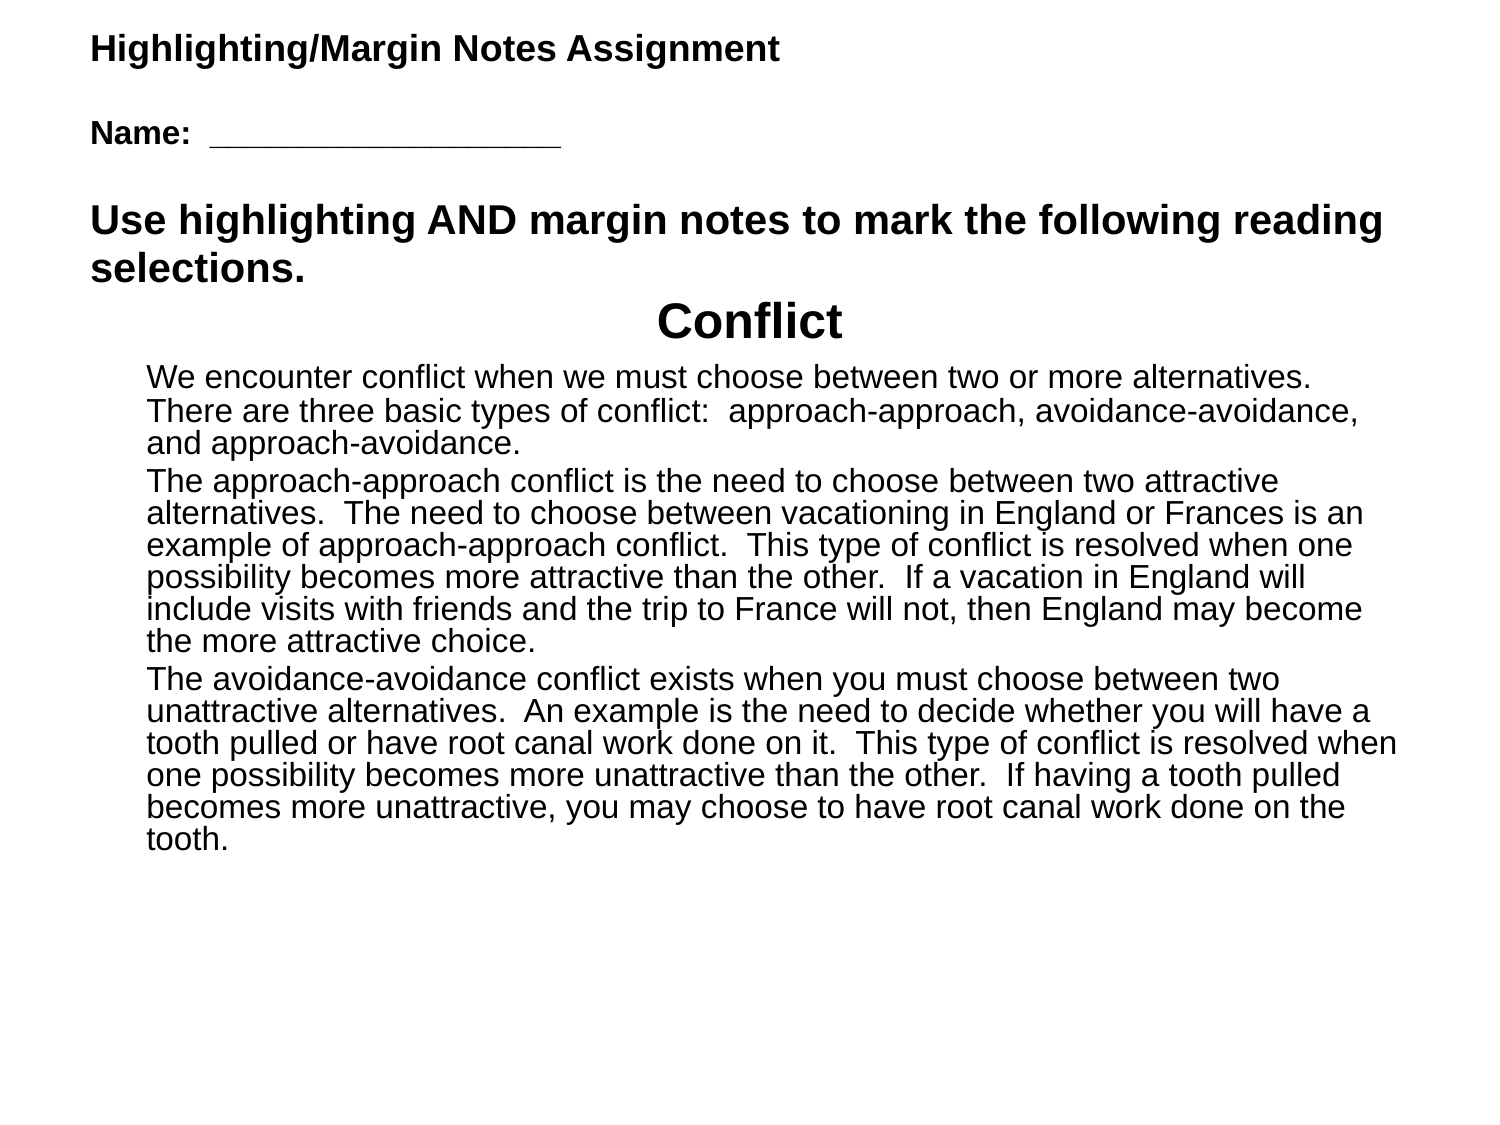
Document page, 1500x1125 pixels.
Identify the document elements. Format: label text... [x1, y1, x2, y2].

list Highlighting/Margin Notes Assignment Name: ___________________ Use highlighting AND margin notes to mark the following reading selections. Conflict We encounter conflict when we must choose between two or more alternatives. There are three basic types of conflict: approach-approach, avoidance-avoidance, and approach-avoidance. The approach-approach conflict is the need to choose between two attractive alternatives. The need to choose between vacationing in England or Frances is an example of approach-approach conflict. This type of conflict is resolved when one possibility becomes more attractive than the other. If a vacation in England will include visits with friends and the trip to France will not, then England may become the more attractive choice. The avoidance-avoidance conflict exists when you must choose between two unattractive alternatives. An example is the need to decide whether you will have a tooth pulled or have root canal work done on it. This type of conflict is resolved when one possibility becomes more unattractive than the other. If having a tooth pulled becomes more unattractive, you may choose to have root canal work done on the tooth. [74, 24, 1426, 1006]
